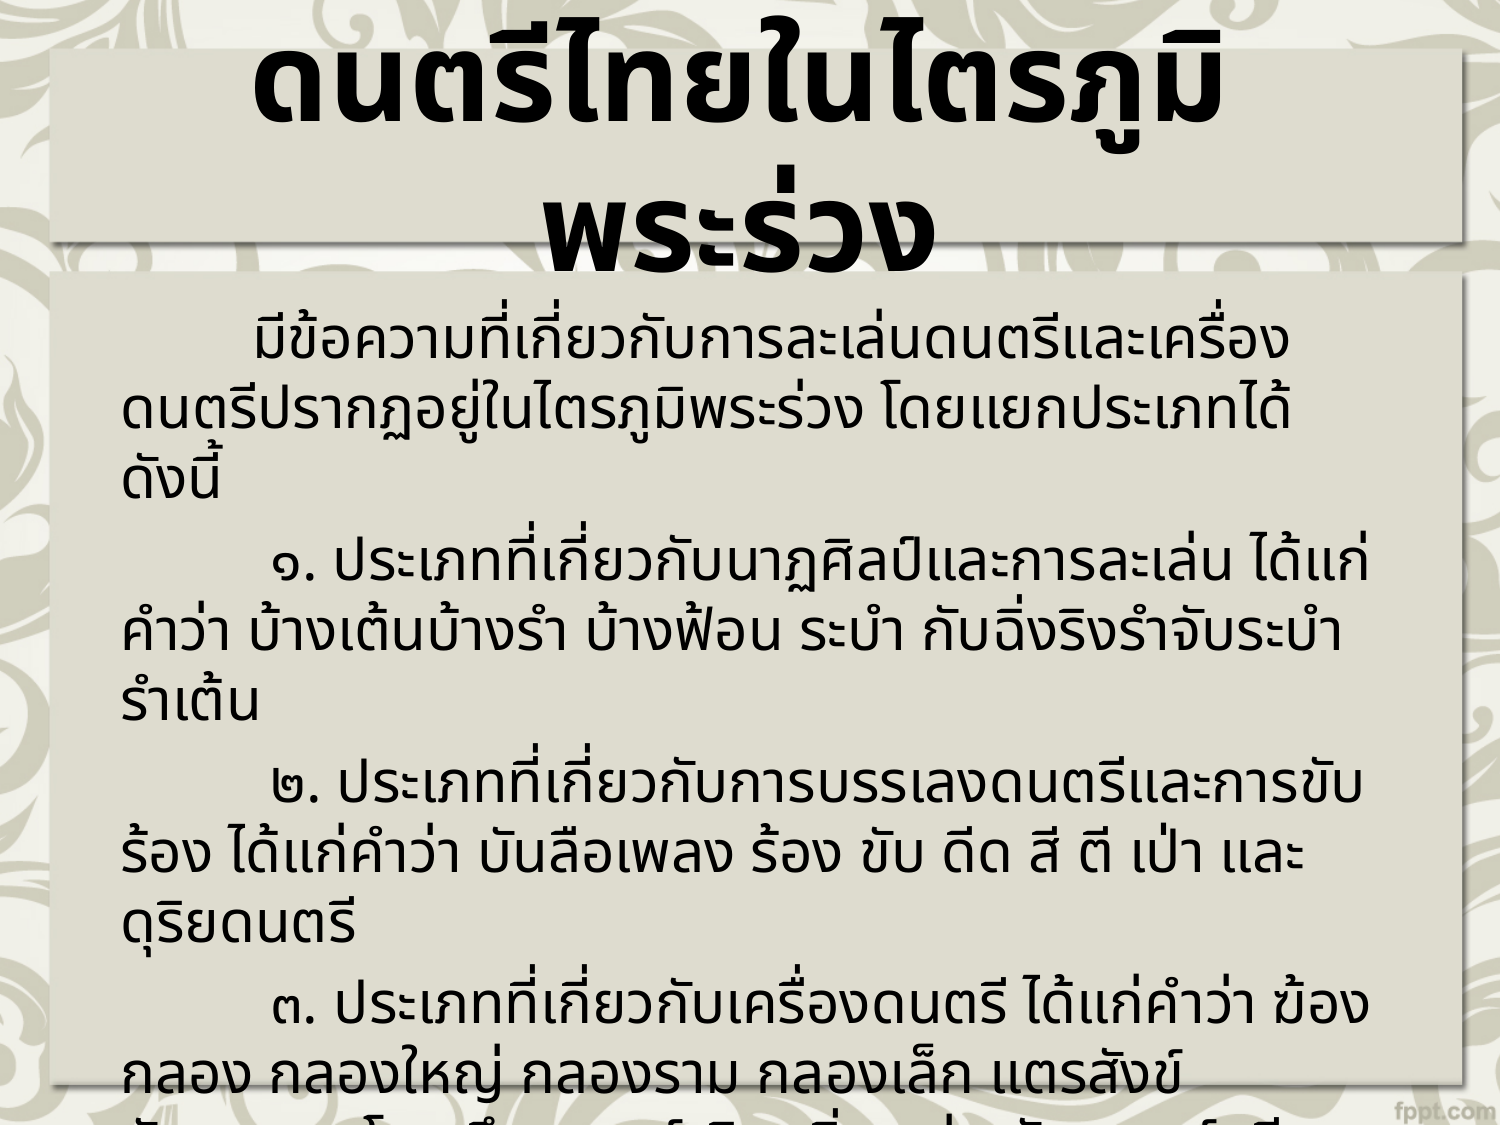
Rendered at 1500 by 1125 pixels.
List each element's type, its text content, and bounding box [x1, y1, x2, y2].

picture [0, 0, 1500, 1125]
list มีข้อความที่เกี่ยวกับการละเล่นดนตรีและเครื่องดนตรีปรากฏอยู่ในไตรภูมิพระร่วง โดยแยกประเภทได้ดังนี้ ๑. ประเภทที่เกี่ยวกับนาฏศิลป์และการละเล่น ได้แก่คำว่า บ้างเต้นบ้างรำ บ้างฟ้อน ระบำ กับฉิ่งริงรำจับระบำรำเต้น ๒. ประเภทที่เกี่ยวกับการบรรเลงดนตรีและการขับร้อง ได้แก่คำว่า บันลือเพลง ร้อง ขับ ดีด สี ตี เป่า และ ดุริยดนตรี ๓. ประเภทที่เกี่ยวกับเครื่องดนตรี ได้แก่คำว่า ฆ้อง กลอง กลองใหญ่ กลองราม กลองเล็ก แตรสังข์ กังสดาล มโหระทึก พาทย์ พิณ ฉิ่ง แฉ่ง บัณเฑาะว์ ตีกลอง ตีพาทย์ ตีกรับ ดีดพิณ สีซอพุงตอ เป่าปี่แก้ว ปี่ไฉน บัญจางคิกดุริย พิณพาทย์ และนาดรำ (ปัญญา รุ่งเรือง, ๒๕๔๖: ๕๕) [105, 292, 1395, 994]
title ดนตรีไทยในไตรภูมิพระร่วง [64, 58, 1416, 235]
